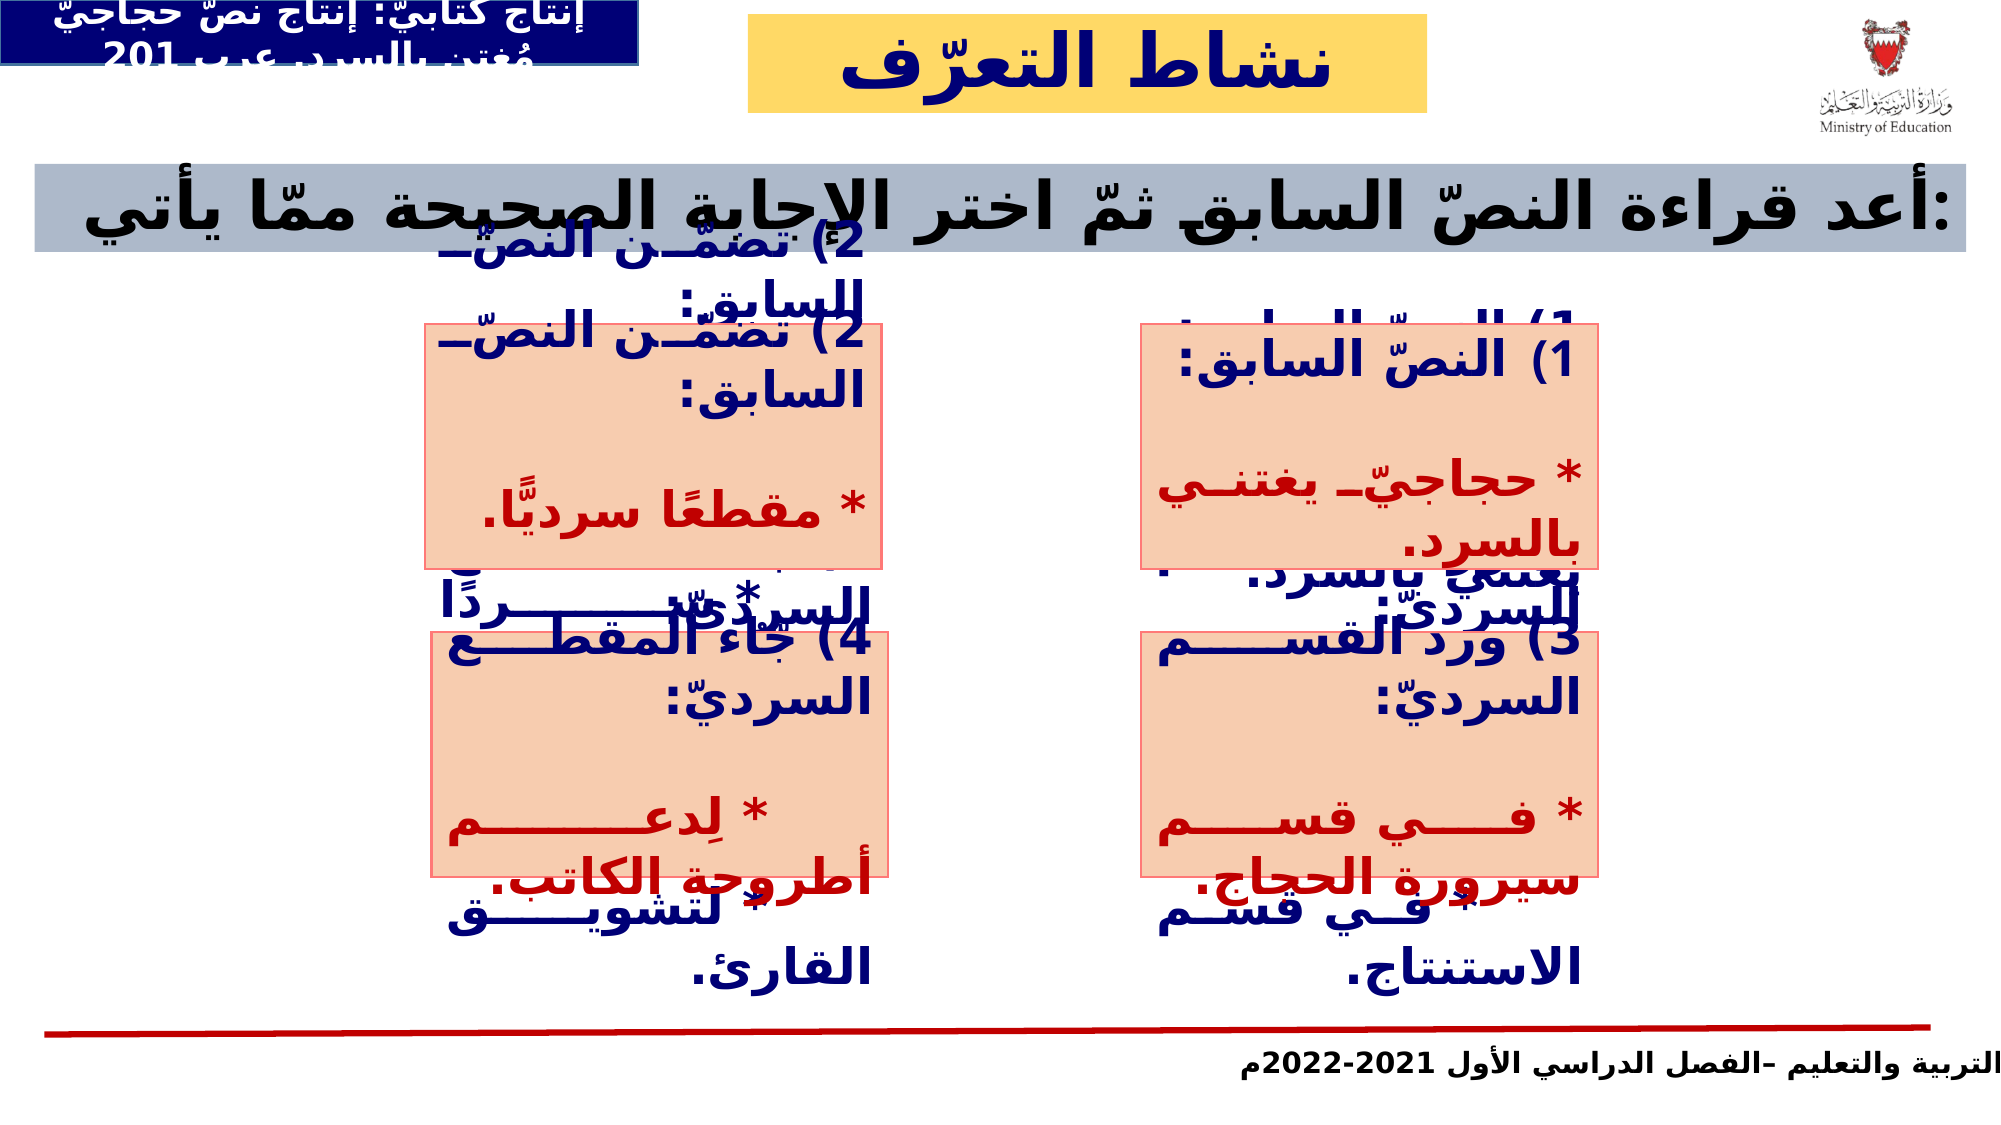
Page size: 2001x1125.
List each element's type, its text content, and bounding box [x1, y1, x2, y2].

text_box 2) تضمّن النصّ السابق: * مقطعًا سرديًّا. [424, 323, 883, 570]
text_box نشاط التعرّف [747, 14, 1428, 113]
text_box 3) ورد القسم السرديّ: * في قسم سيرورة الحجاج. [1140, 631, 1599, 878]
text_box أعد قراءة النصّ السابق ثمّ اختر الإجابة الصحيحة ممّا يأتي: [34, 163, 1967, 252]
text_box 4) جاء المقطع السرديّ: * لِدعم أطروحة الكاتب. [430, 631, 889, 878]
text_box إنتاج كتابيّ: إنتاج نصّ حجاجيّ مُغتنٍ بالسرد. عرب 201 [0, 0, 639, 66]
picture [1794, 1, 1981, 157]
text_box وزارة التربية والتعليم –الفصل الدراسي الأول 2021-2022م [1225, 1034, 2000, 1087]
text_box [44, 1027, 1931, 1035]
text_box النصّ السابق: * حجاجيّ يغتني بالسرد. [1140, 323, 1599, 570]
